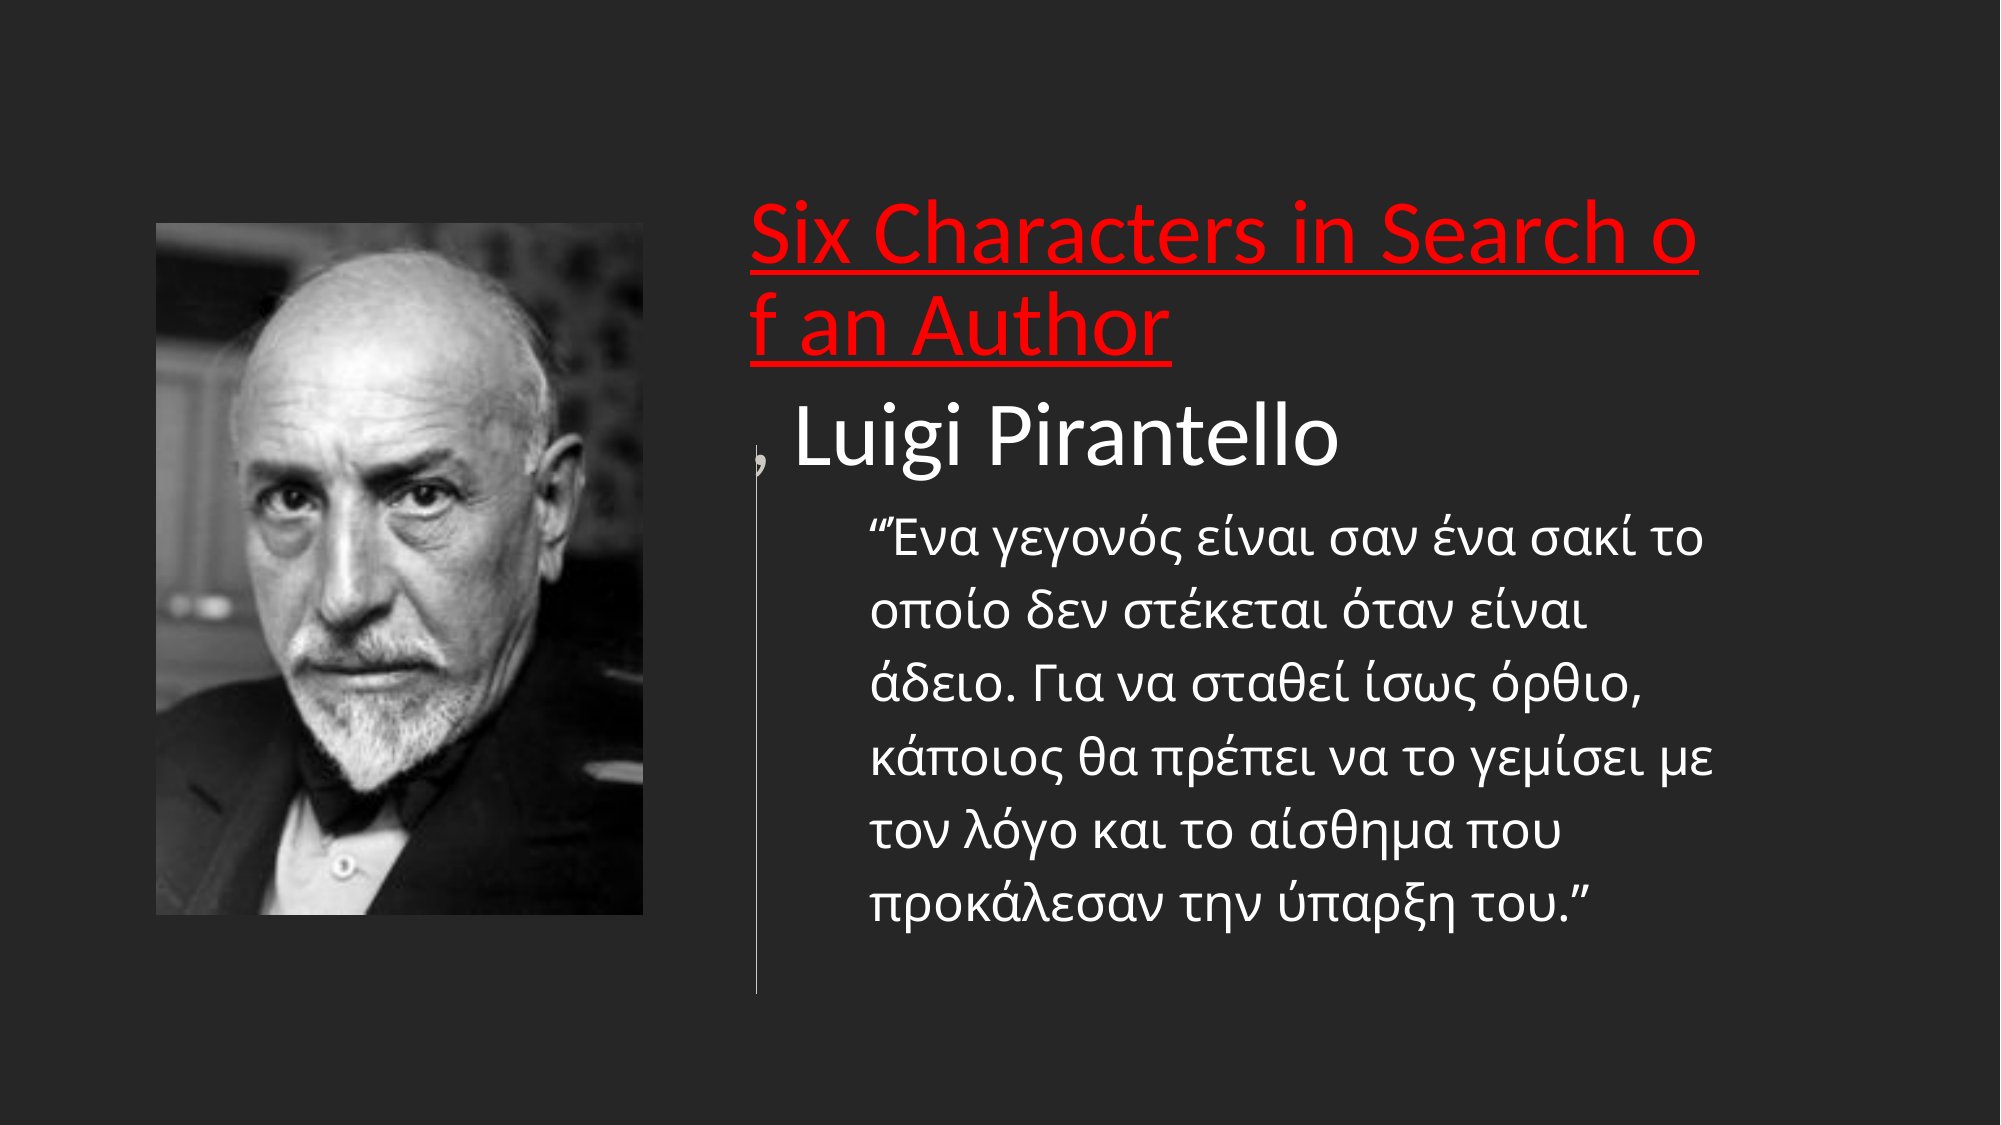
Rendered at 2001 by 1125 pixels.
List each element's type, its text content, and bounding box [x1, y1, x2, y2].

list “Ένα γεγονός είναι σαν ένα σακί το οποίο δεν στέκεται όταν είναι άδειο. Για να σταθεί ίσως όρθιο, κάποιος θα πρέπει να το γεμίσει με τον λόγο και το αίσθημα που προκάλεσαν την ύπαρξη του.” [854, 444, 1735, 1008]
title Six Characters in Search of an Author, Luigi Pirantello [734, 146, 1725, 400]
text_box [0, 0, 2000, 1125]
picture [156, 223, 643, 915]
